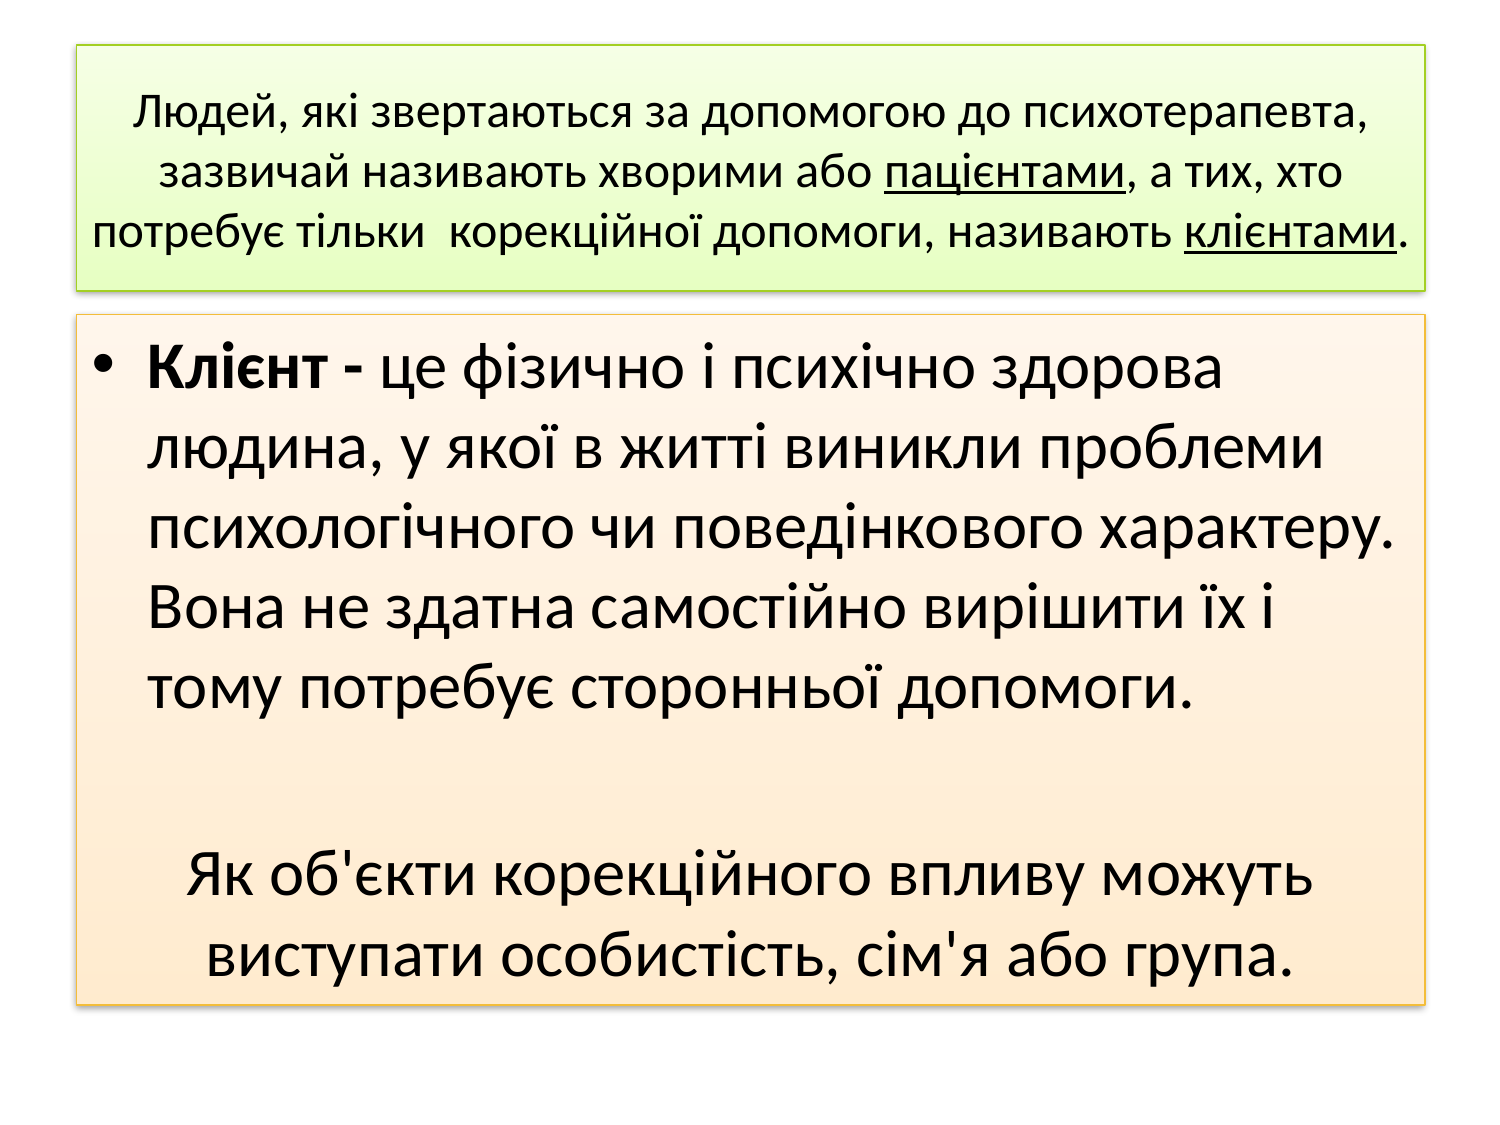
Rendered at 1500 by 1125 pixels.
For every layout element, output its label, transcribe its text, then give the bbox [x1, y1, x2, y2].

title Людей, які звертаються за допомогою до психотерапевта, зазвичай називають хворими або пацієнтами, а тих, хто потребує тільки корекційної допомоги, називають клієнтами. [76, 44, 1426, 292]
list Клієнт - це фізично і психічно здорова людина, у якої в житті виникли проблеми психологічного чи поведінкового характеру. Вона не здатна самостійно вирішити їх і тому потребує сторонньої допомоги. Як об'єкти корекційного впливу можуть виступати особистість, сім'я або група. [76, 314, 1426, 1006]
